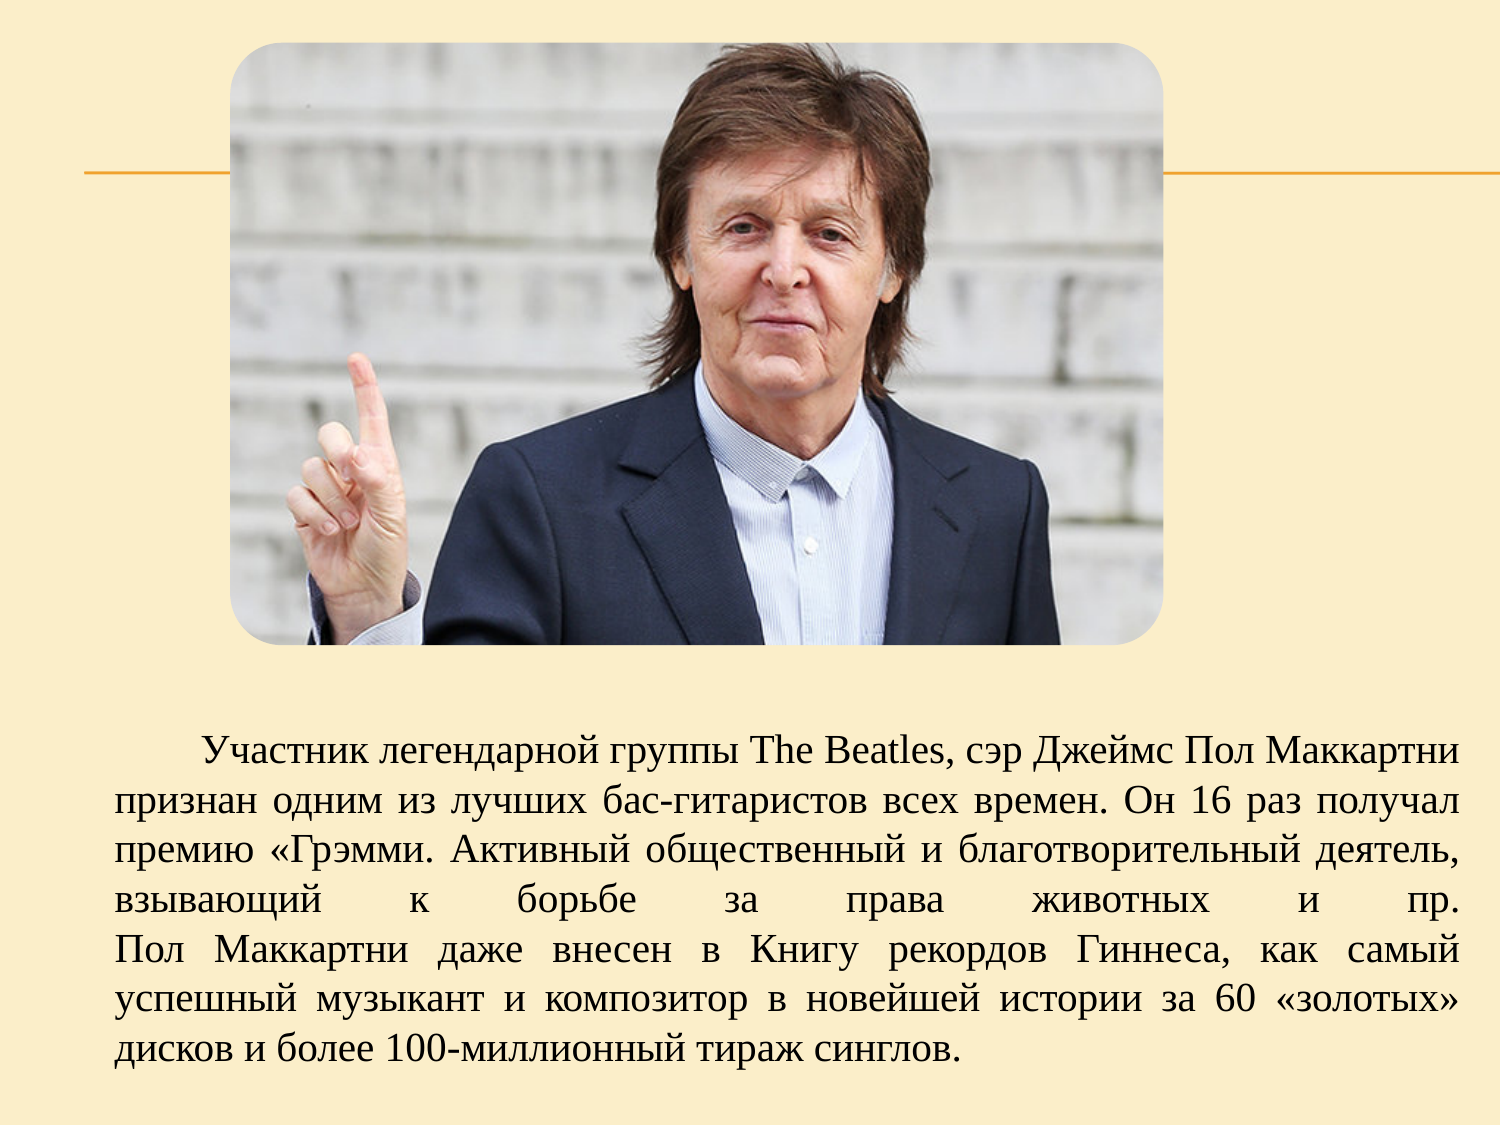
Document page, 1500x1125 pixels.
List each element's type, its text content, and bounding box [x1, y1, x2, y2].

list Участник легендарной группы The Beatles, сэр Джеймс Пол Маккартни признан одним из лучших бас-гитаристов всех времен. Он 16 раз получал премию «Грэмми. Активный общественный и благотворительный деятель, взывающий к борьбе за права животных и пр. Пол Маккартни даже внесен в Книгу рекордов Гиннеса, как самый успешный музыкант и композитор в новейшей истории за 60 «золотых» дисков и более 100-миллионный тираж синглов. [50, 656, 1475, 1083]
picture [229, 42, 1164, 646]
